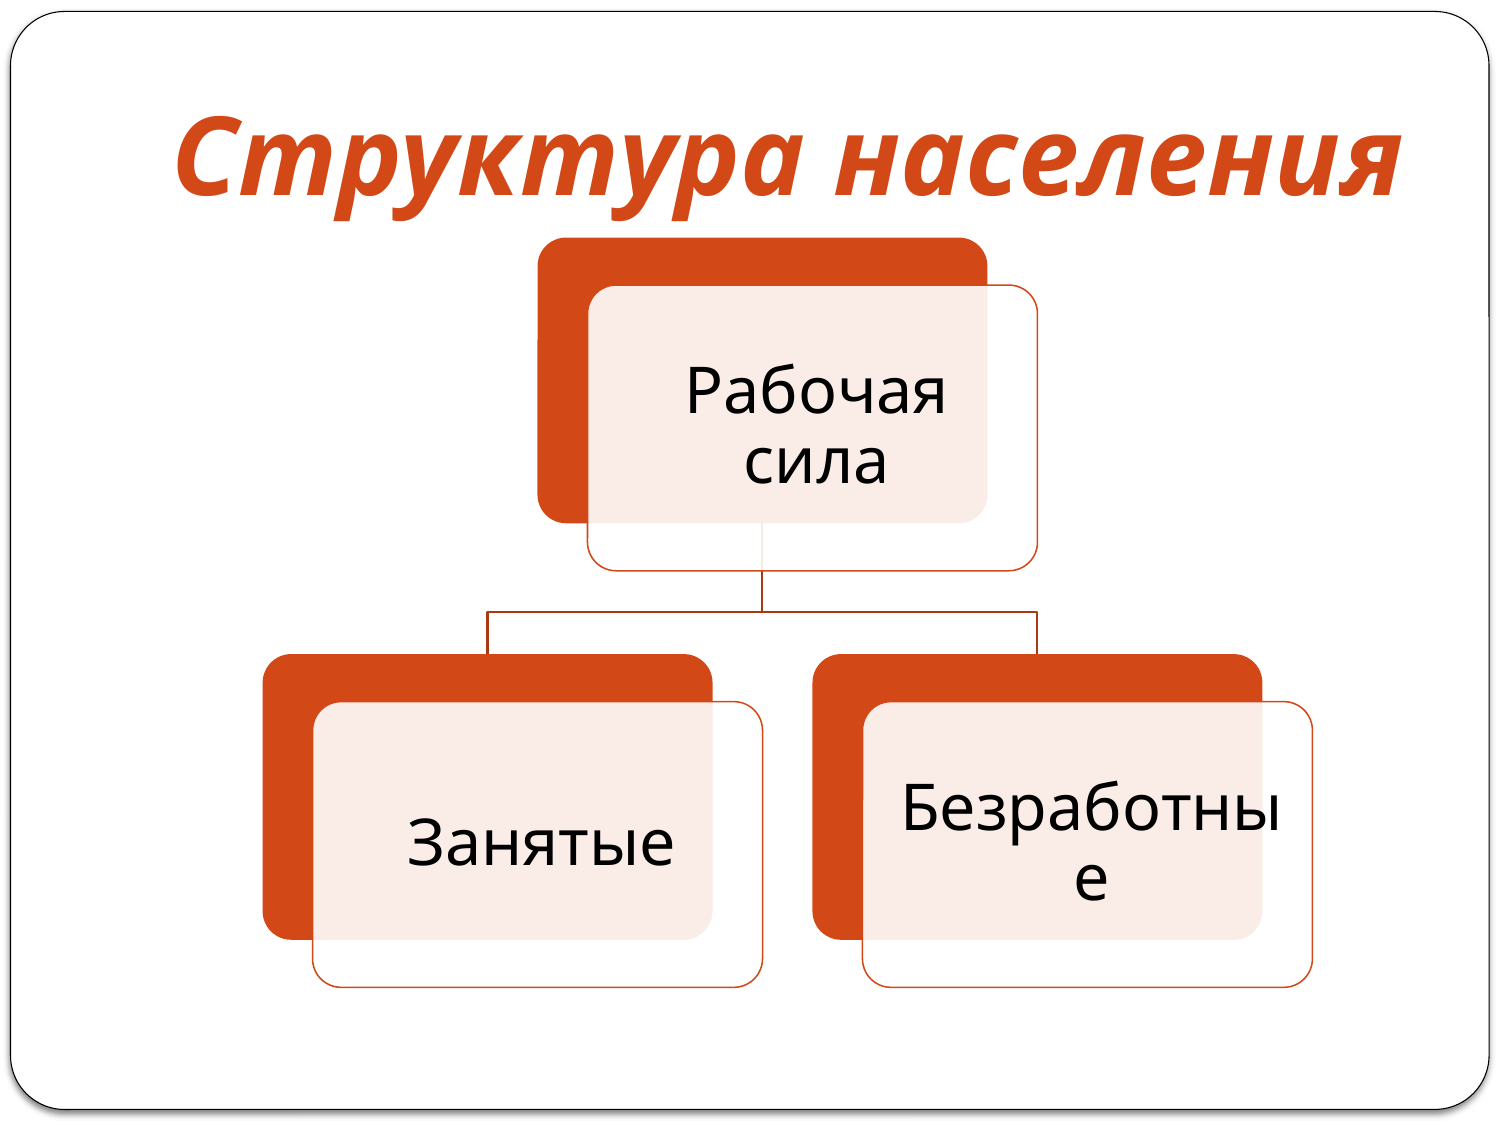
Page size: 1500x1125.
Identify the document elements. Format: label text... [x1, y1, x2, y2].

title Структура населения [150, 45, 1425, 233]
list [149, 237, 1426, 988]
